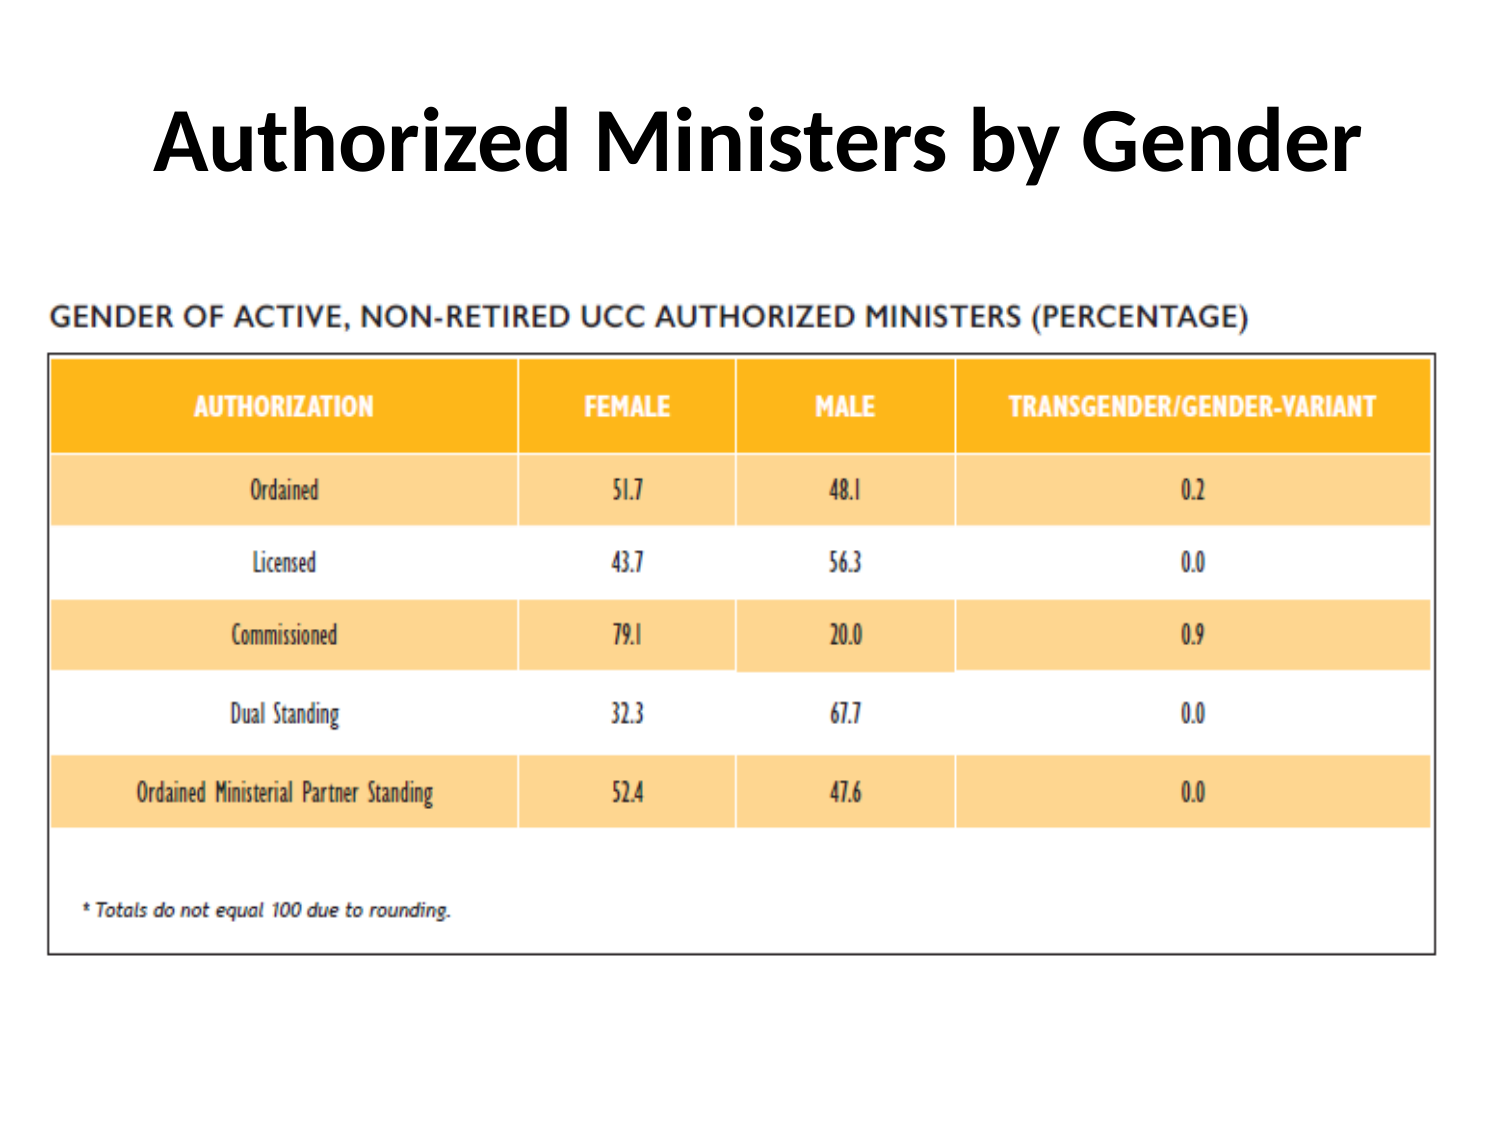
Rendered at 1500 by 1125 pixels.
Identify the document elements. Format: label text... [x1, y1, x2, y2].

title Authorized Ministers by Gender [40, 59, 1478, 225]
picture [40, 283, 1450, 973]
